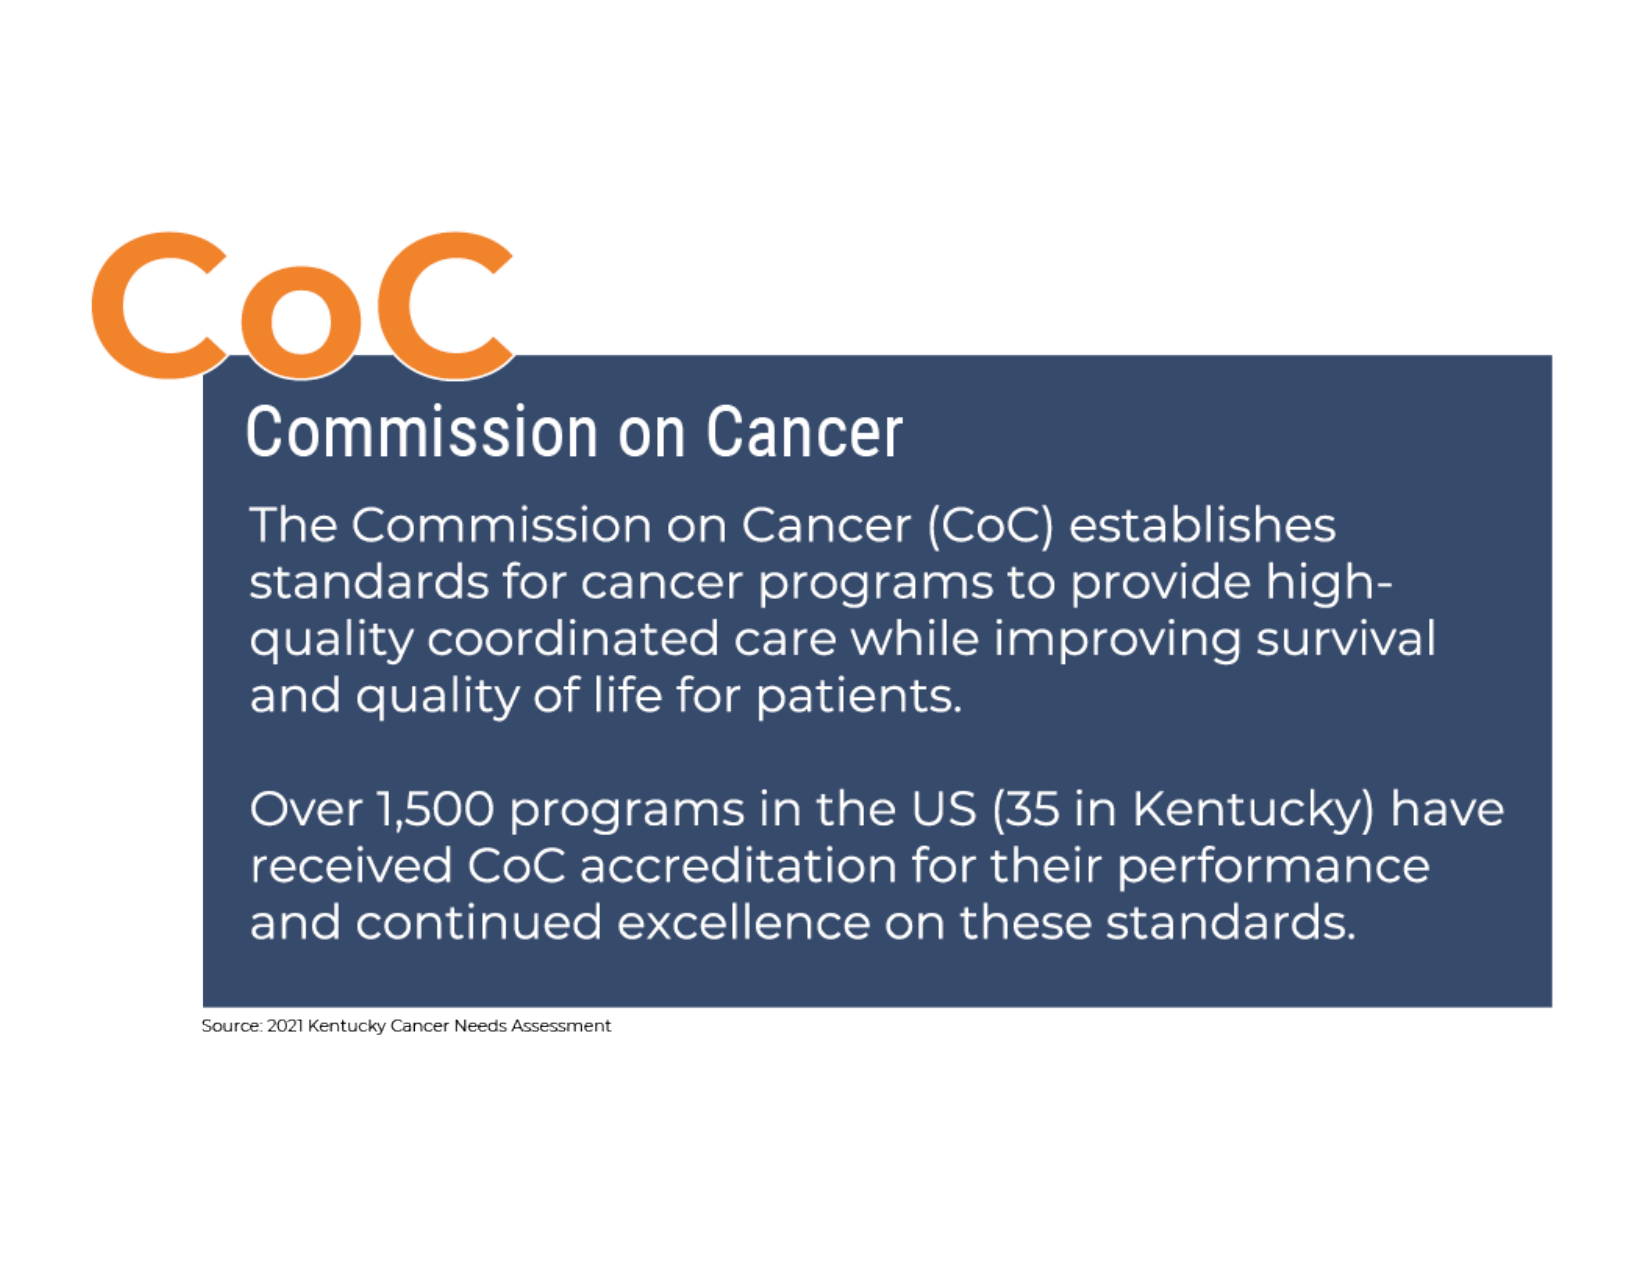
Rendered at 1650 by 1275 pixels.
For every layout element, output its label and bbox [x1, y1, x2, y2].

picture [81, 221, 1569, 1054]
